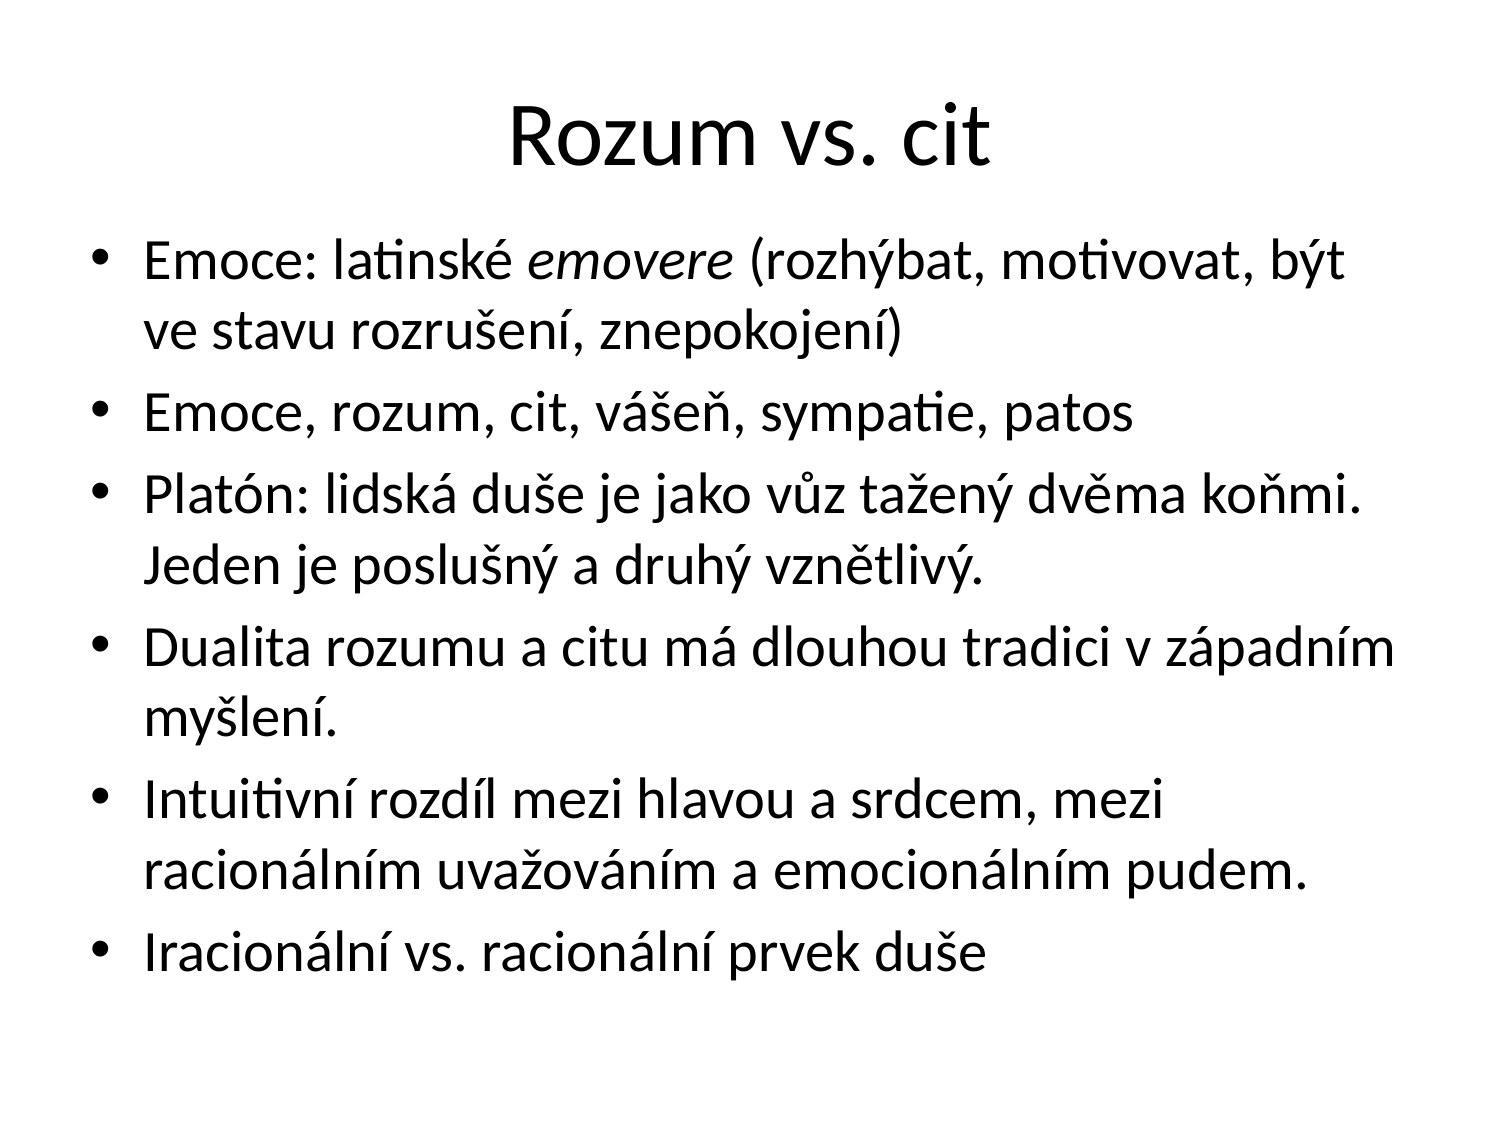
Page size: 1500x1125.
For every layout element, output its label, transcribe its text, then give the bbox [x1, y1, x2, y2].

title Rozum vs. cit [75, 45, 1425, 213]
list Emoce: latinské emovere (rozhýbat, motivovat, být ve stavu rozrušení, znepokojení) Emoce, rozum, cit, vášeň, sympatie, patos Platón: lidská duše je jako vůz tažený dvěma koňmi. Jeden je poslušný a druhý vznětlivý. Dualita rozumu a citu má dlouhou tradici v západním myšlení. Intuitivní rozdíl mezi hlavou a srdcem, mezi racionálním uvažováním a emocionálním pudem. Iracionální vs. racionální prvek duše [75, 213, 1425, 1005]
